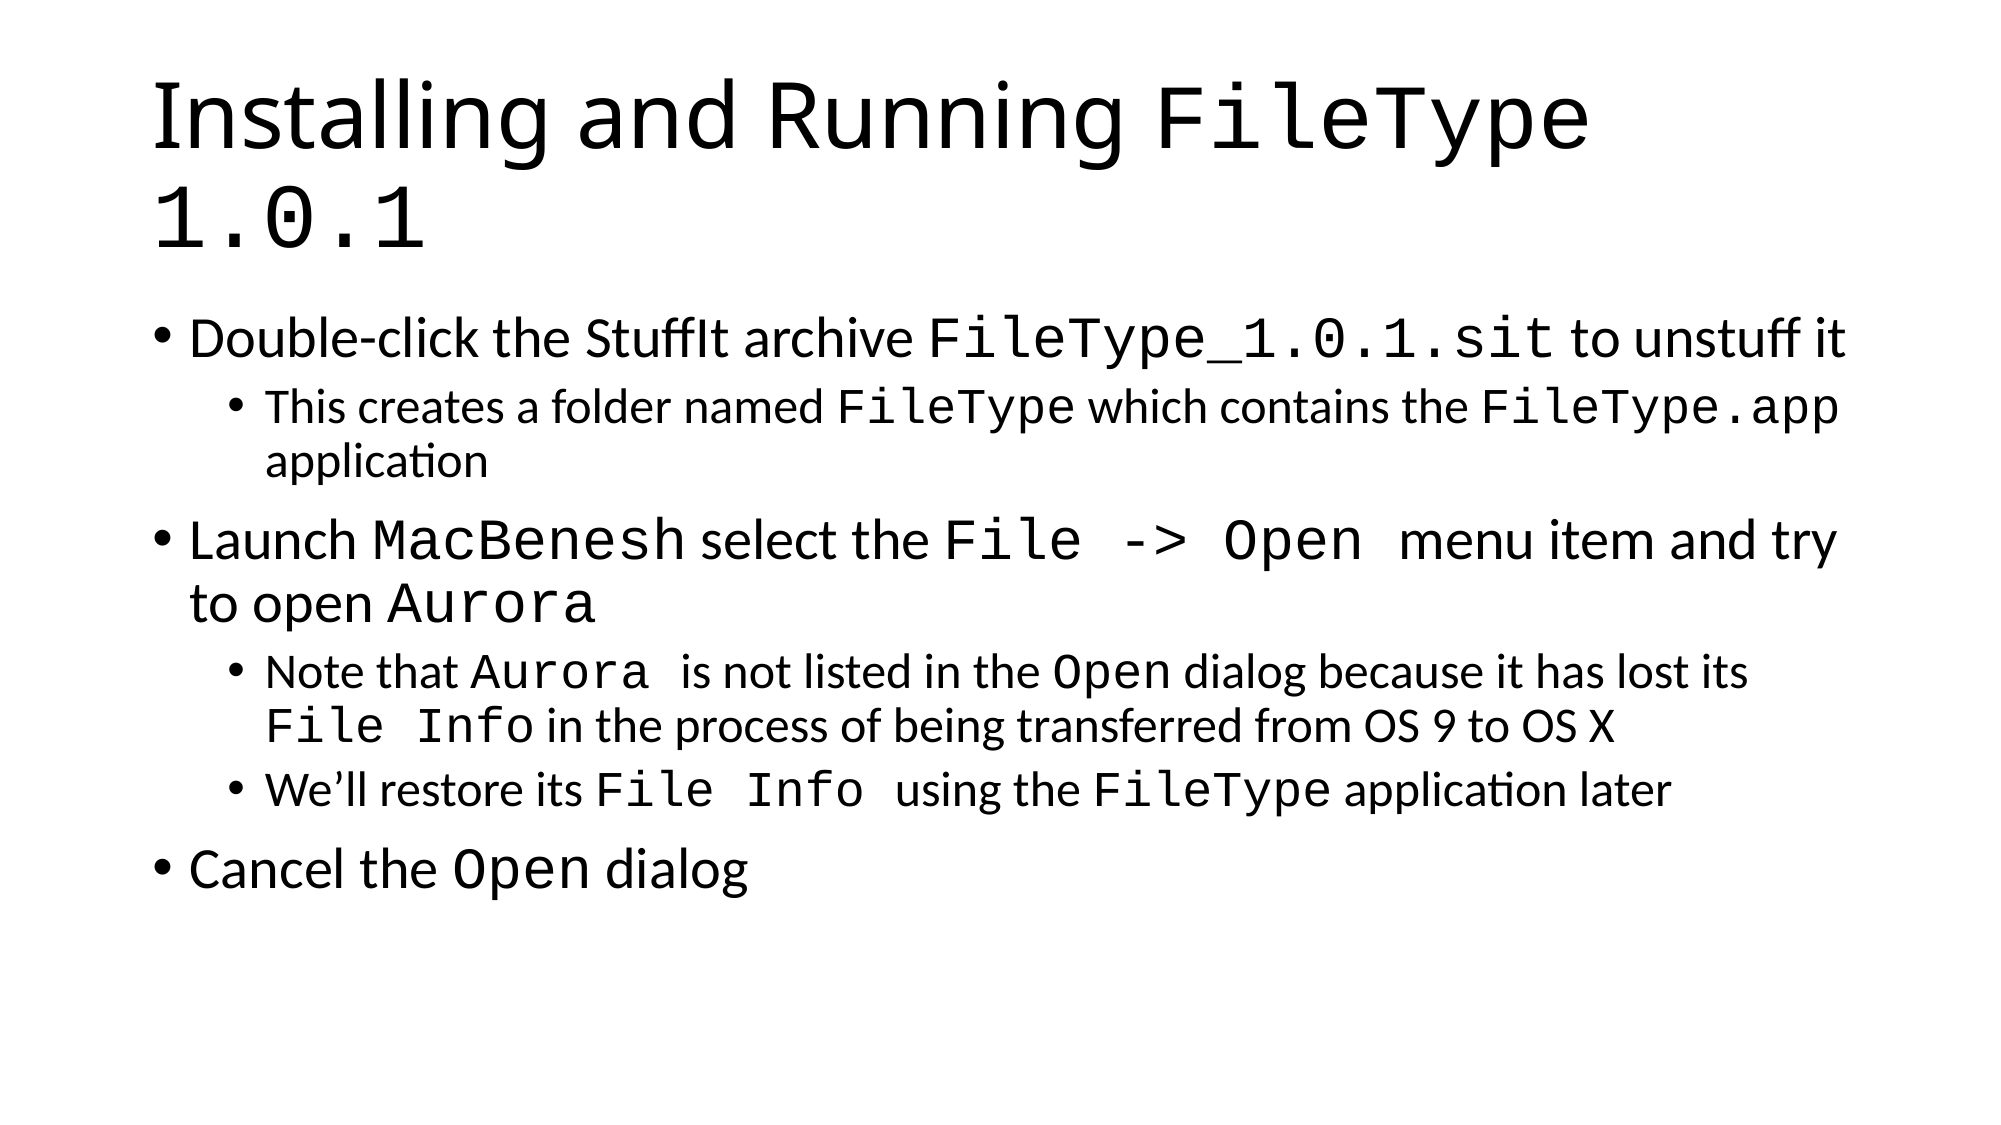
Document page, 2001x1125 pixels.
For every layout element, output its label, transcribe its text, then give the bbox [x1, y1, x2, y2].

title Installing and Running FileType 1.0.1 [137, 59, 1863, 278]
list Double-click the StuffIt archive FileType_1.0.1.sit to unstuff it This creates a folder named FileType which contains the FileType.app application Launch MacBenesh select the File -> Open menu item and try to open Aurora Note that Aurora is not listed in the Open dialog because it has lost its File Info in the process of being transferred from OS 9 to OS X We’ll restore its File Info using the FileType application later Cancel the Open dialog [137, 299, 1863, 1014]
